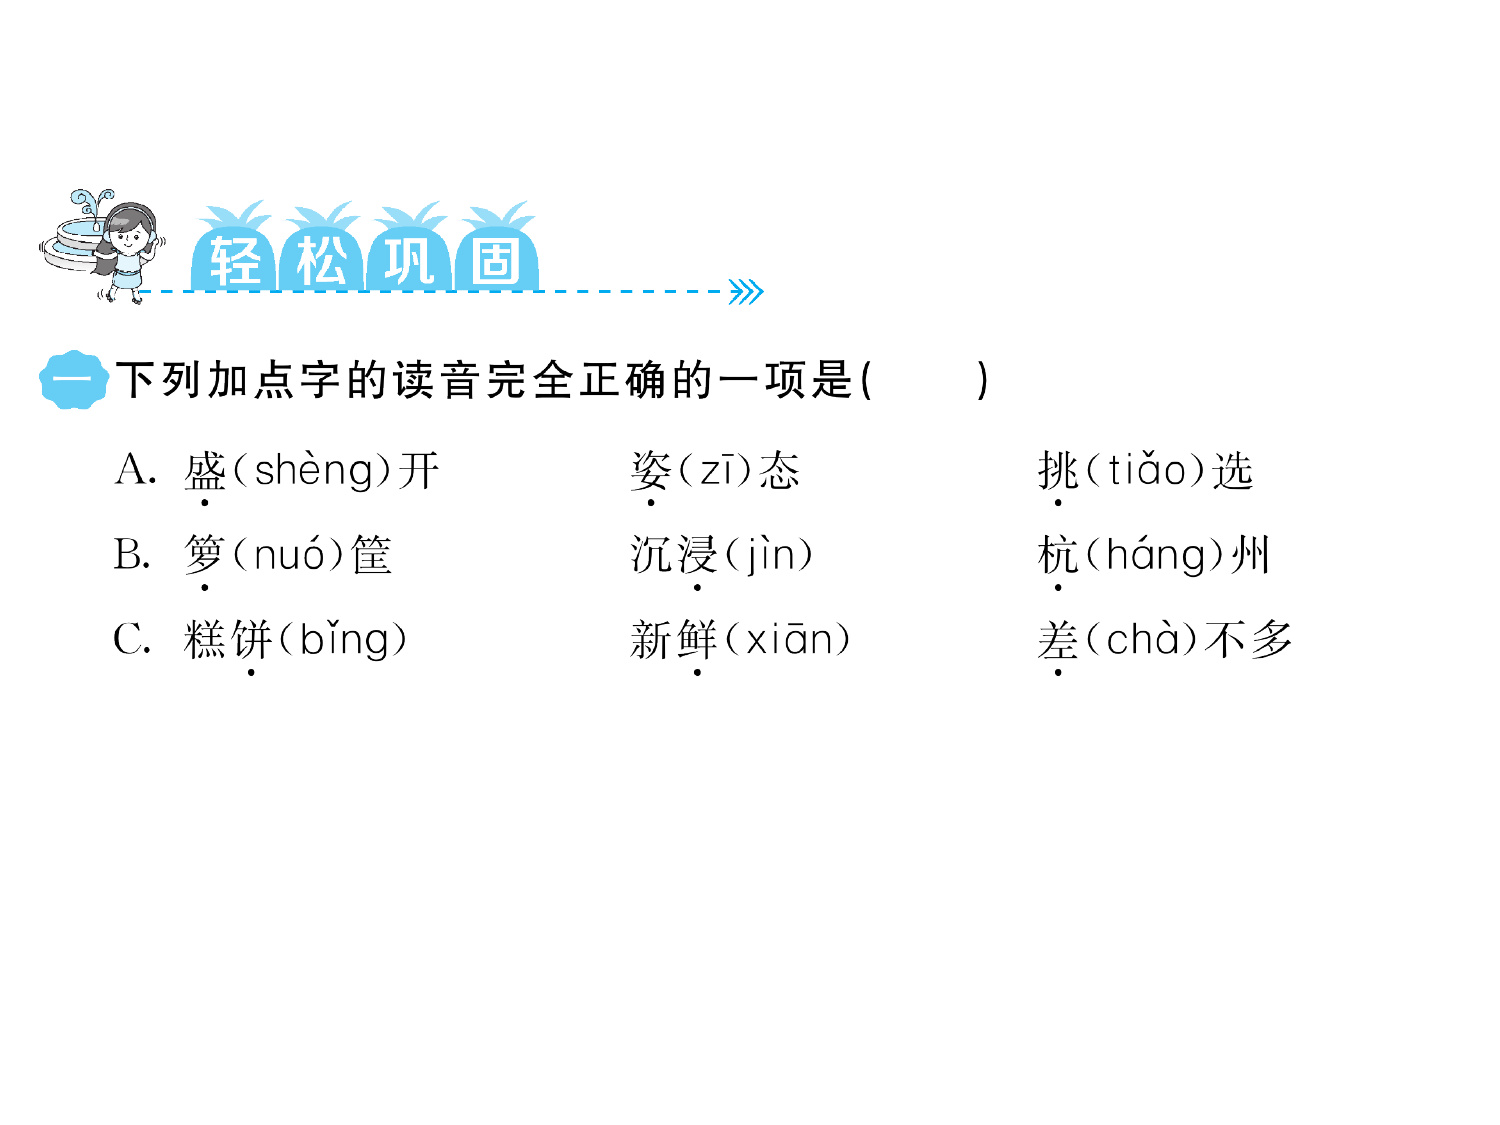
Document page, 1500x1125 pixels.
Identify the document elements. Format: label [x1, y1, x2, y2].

picture [35, 177, 1453, 690]
